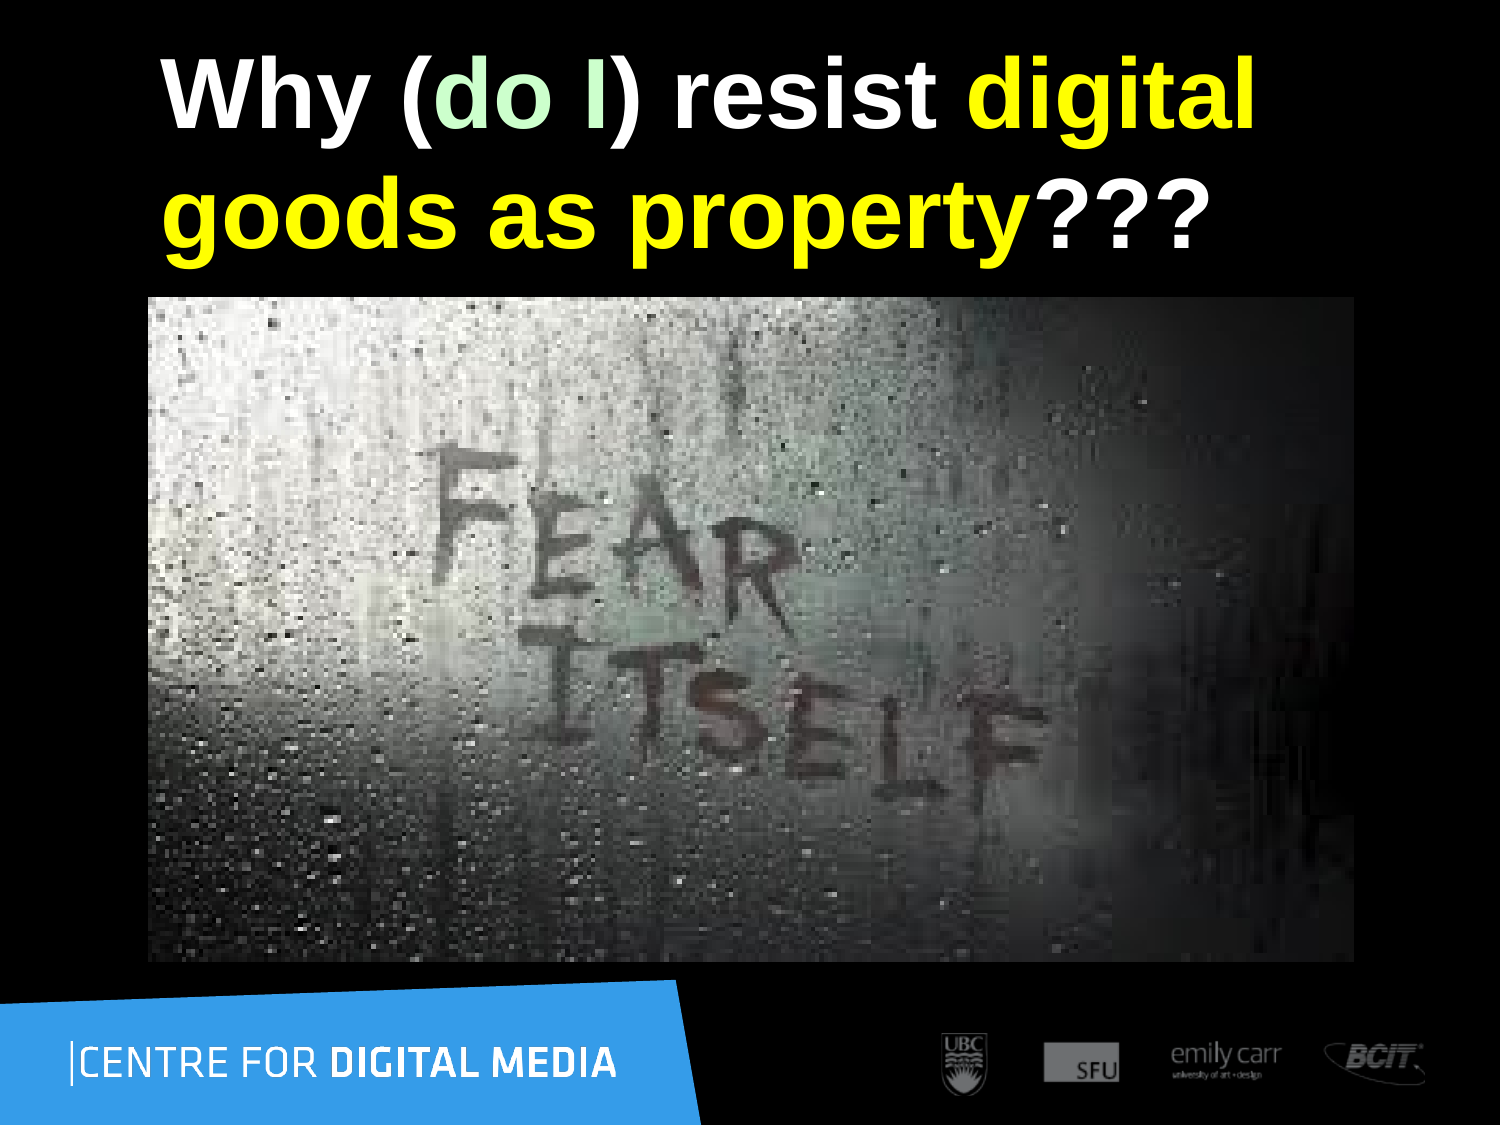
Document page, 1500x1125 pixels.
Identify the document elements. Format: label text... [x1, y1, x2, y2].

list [148, 296, 1359, 962]
title Why (do I) resist digital goods as property??? [148, 0, 1425, 298]
